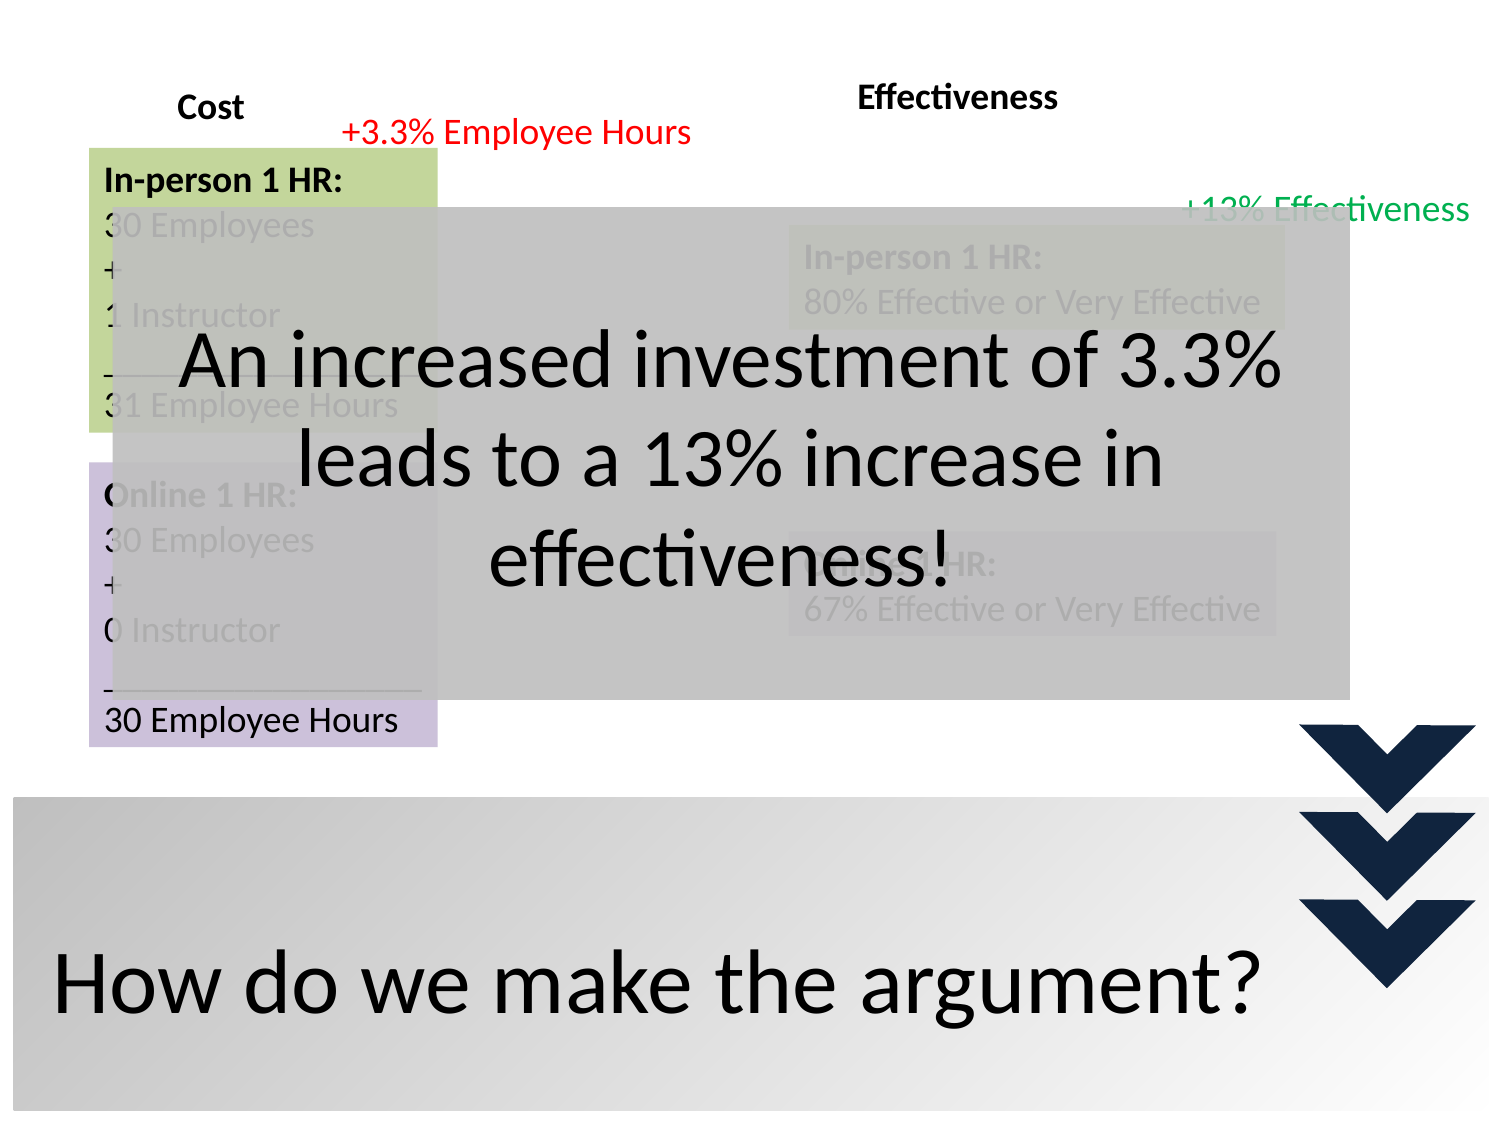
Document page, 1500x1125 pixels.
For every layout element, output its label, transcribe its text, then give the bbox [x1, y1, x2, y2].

text_box [11, 796, 1491, 1112]
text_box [1324, 662, 1451, 963]
text_box An increased investment of 3.3% leads to a 13% increase in effectiveness! [110, 205, 1352, 702]
text_box In-person 1 HR: 30 Employees + 1 Instructor _________________ 31 Employee Hours [89, 147, 438, 433]
title How do we make the argument? [21, 856, 1297, 1098]
text_box +3.3% Employee Hours [327, 99, 707, 160]
text_box Effectiveness [842, 64, 1074, 125]
text_box Cost [162, 74, 260, 135]
text_box Online 1 HR: 30 Employees + 0 Instructor _________________ 30 Employee Hours [89, 462, 438, 748]
text_box +13% Effectiveness [1166, 176, 1486, 237]
